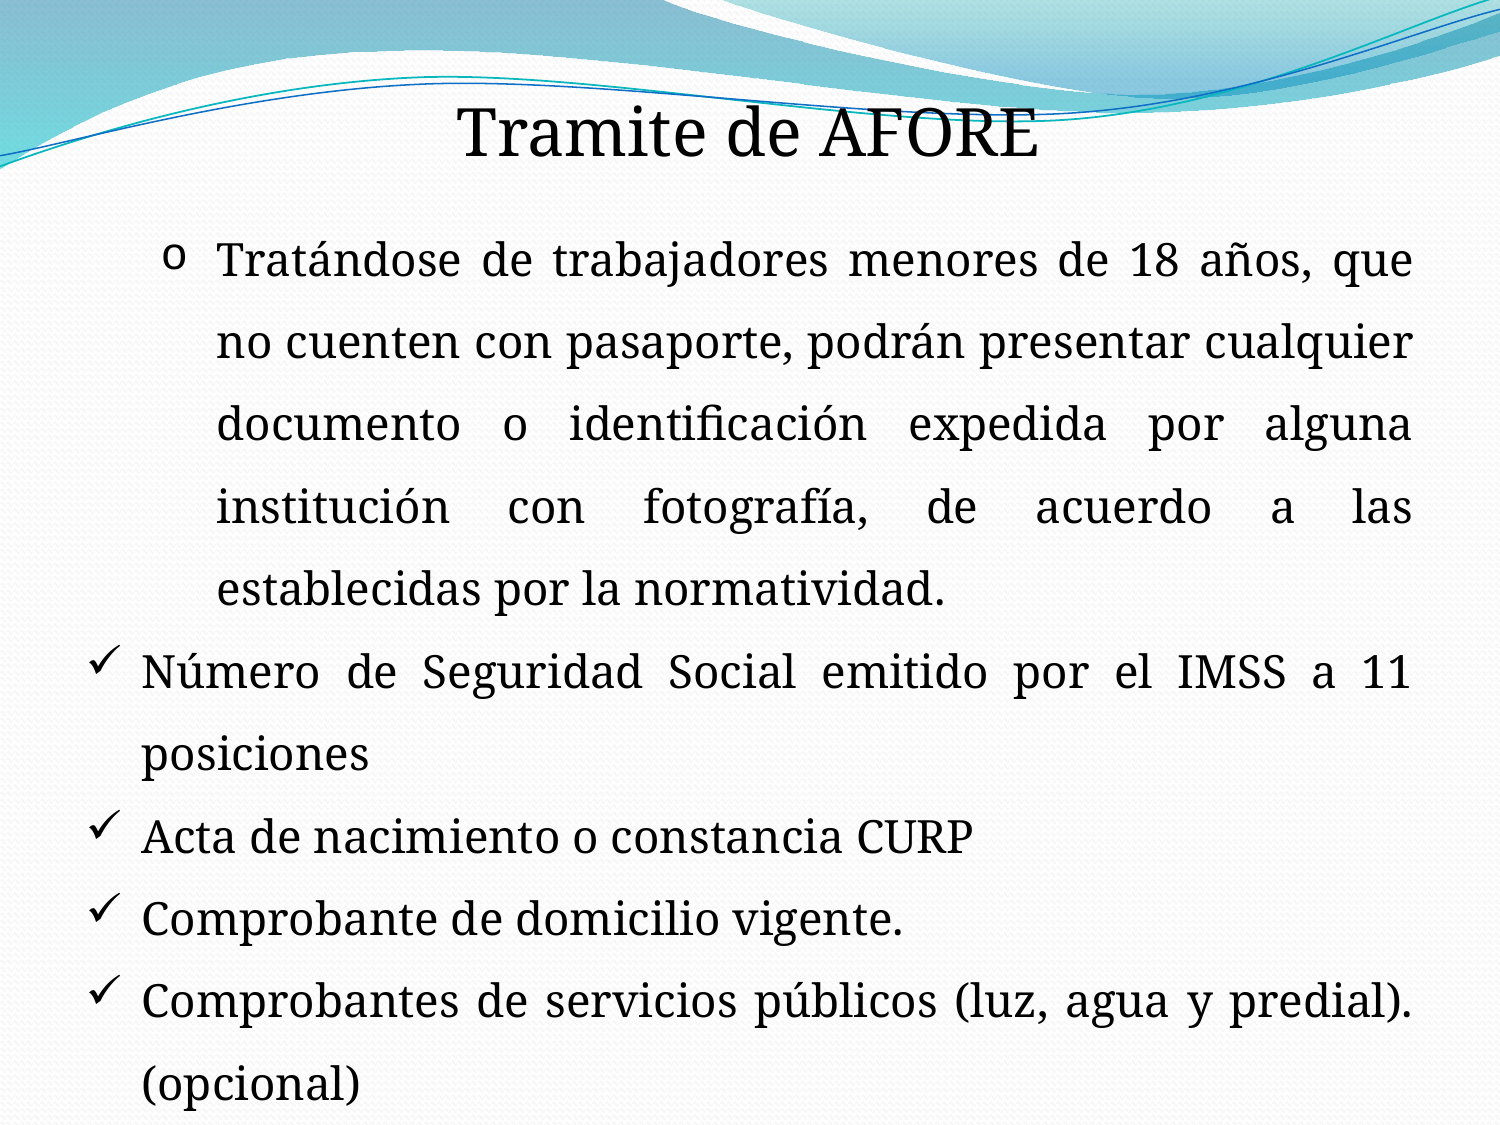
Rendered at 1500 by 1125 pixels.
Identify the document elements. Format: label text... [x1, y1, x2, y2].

text_box Tramite de AFORE [441, 42, 1056, 178]
text_box Tratándose de trabajadores menores de 18 años, que no cuenten con pasaporte, podrán presentar cualquier documento o identificación expedida por alguna institución con fotografía, de acuerdo a las establecidas por la normatividad. Número de Seguridad Social emitido por el IMSS a 11 posiciones Acta de nacimiento o constancia CURP Comprobante de domicilio vigente. Comprobantes de servicios públicos (luz, agua y predial).(opcional) [70, 195, 1430, 1117]
